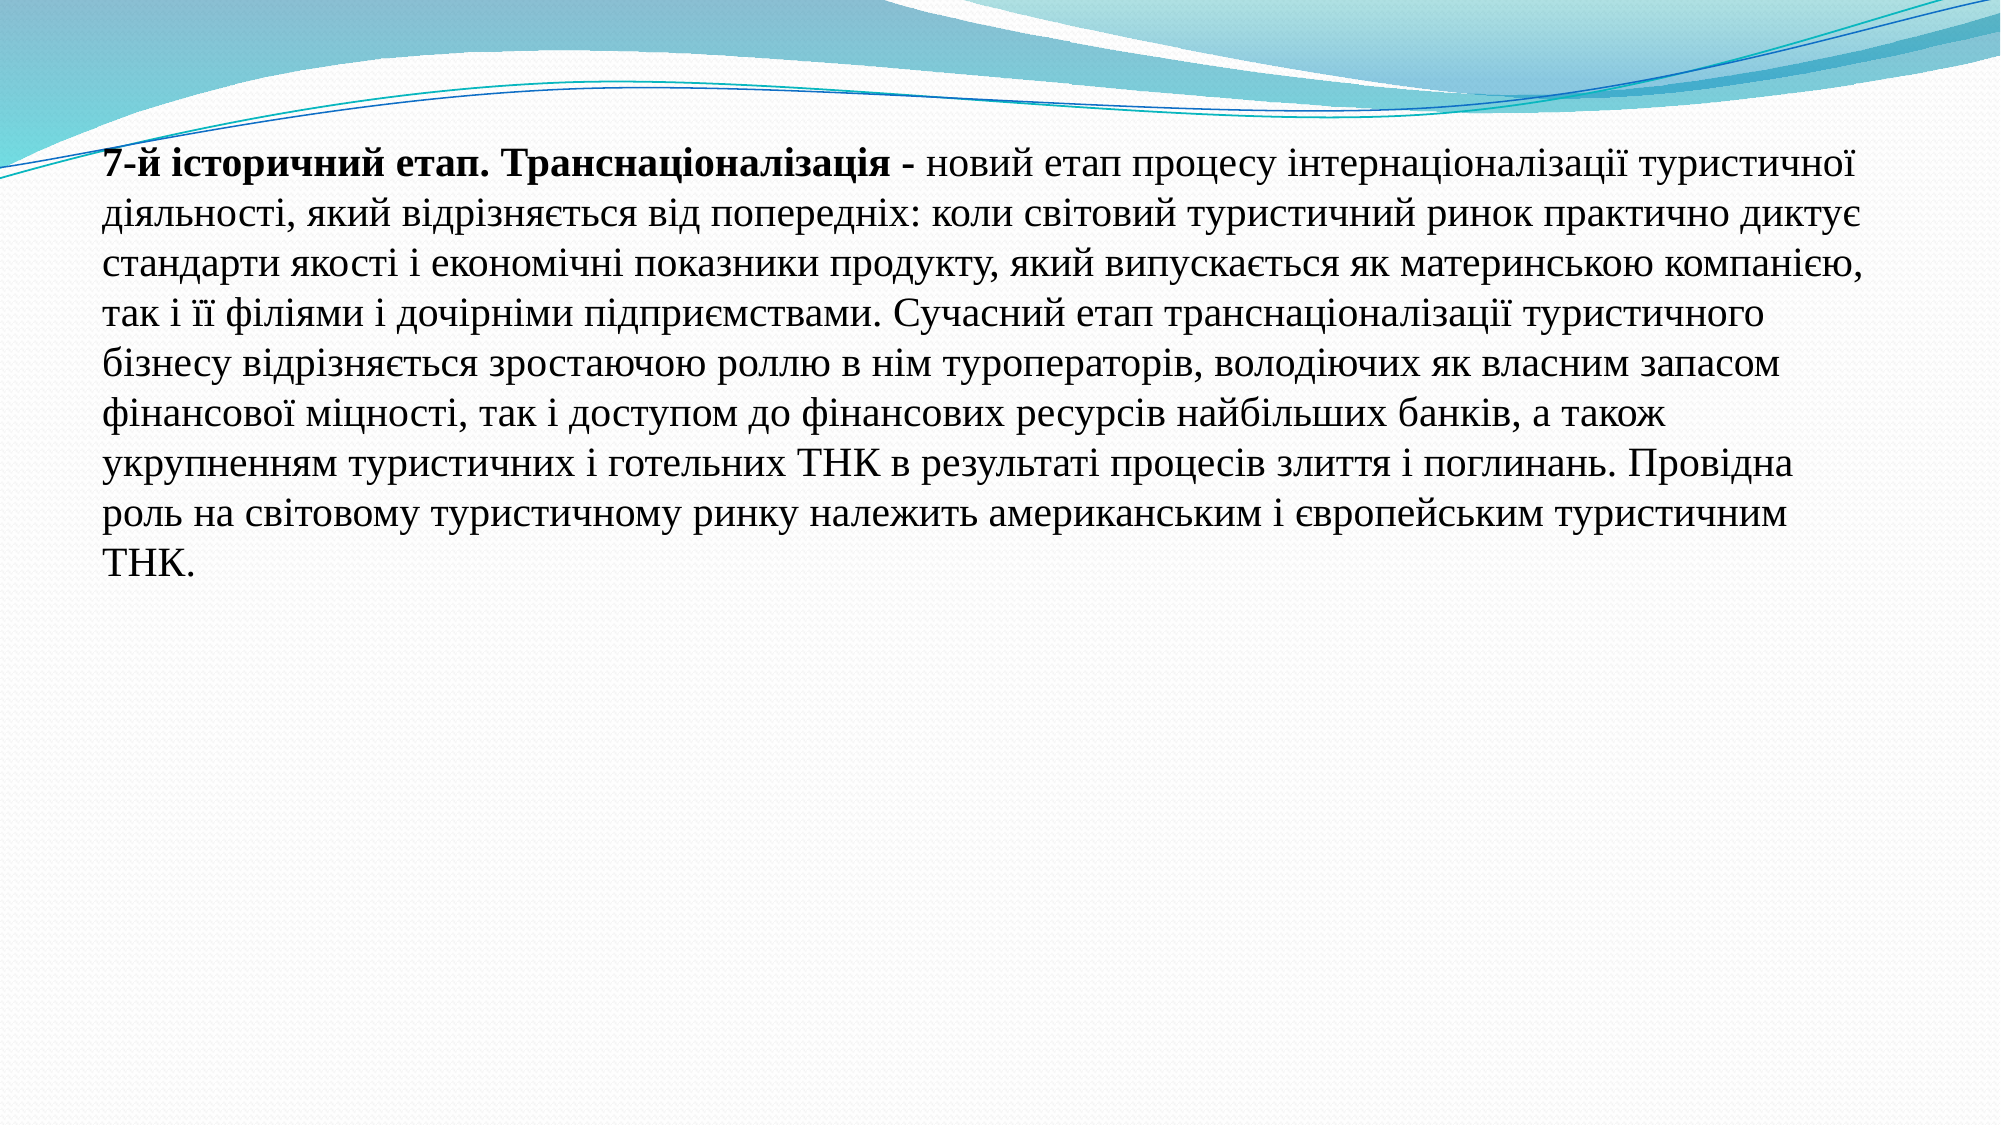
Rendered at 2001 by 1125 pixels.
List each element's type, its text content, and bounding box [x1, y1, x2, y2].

list 7-й історичний етап. Транснаціоналізація - новий етап процесу інтернаціоналізації туристичної діяльності, який відрізняється від попередніх: коли світовий туристичний ринок практично диктує стандарти якості і економічні показники продукту, який випускається як материнською компанією, так і її філіями і дочірніми підприємствами. Сучасний етап транснаціоналізації туристичного бізнесу відрізняється зростаючою роллю в нім туроператорів, володіючих як власним запасом фінансової міцності, так і доступом до фінансових ресурсів найбільших банків, а також укрупненням туристичних і готельних ТНК в результаті процесів злиття і поглинань. Провідна роль на світовому туристичному ринку належить американським і європейським туристичним ТНК. [87, 127, 1888, 848]
